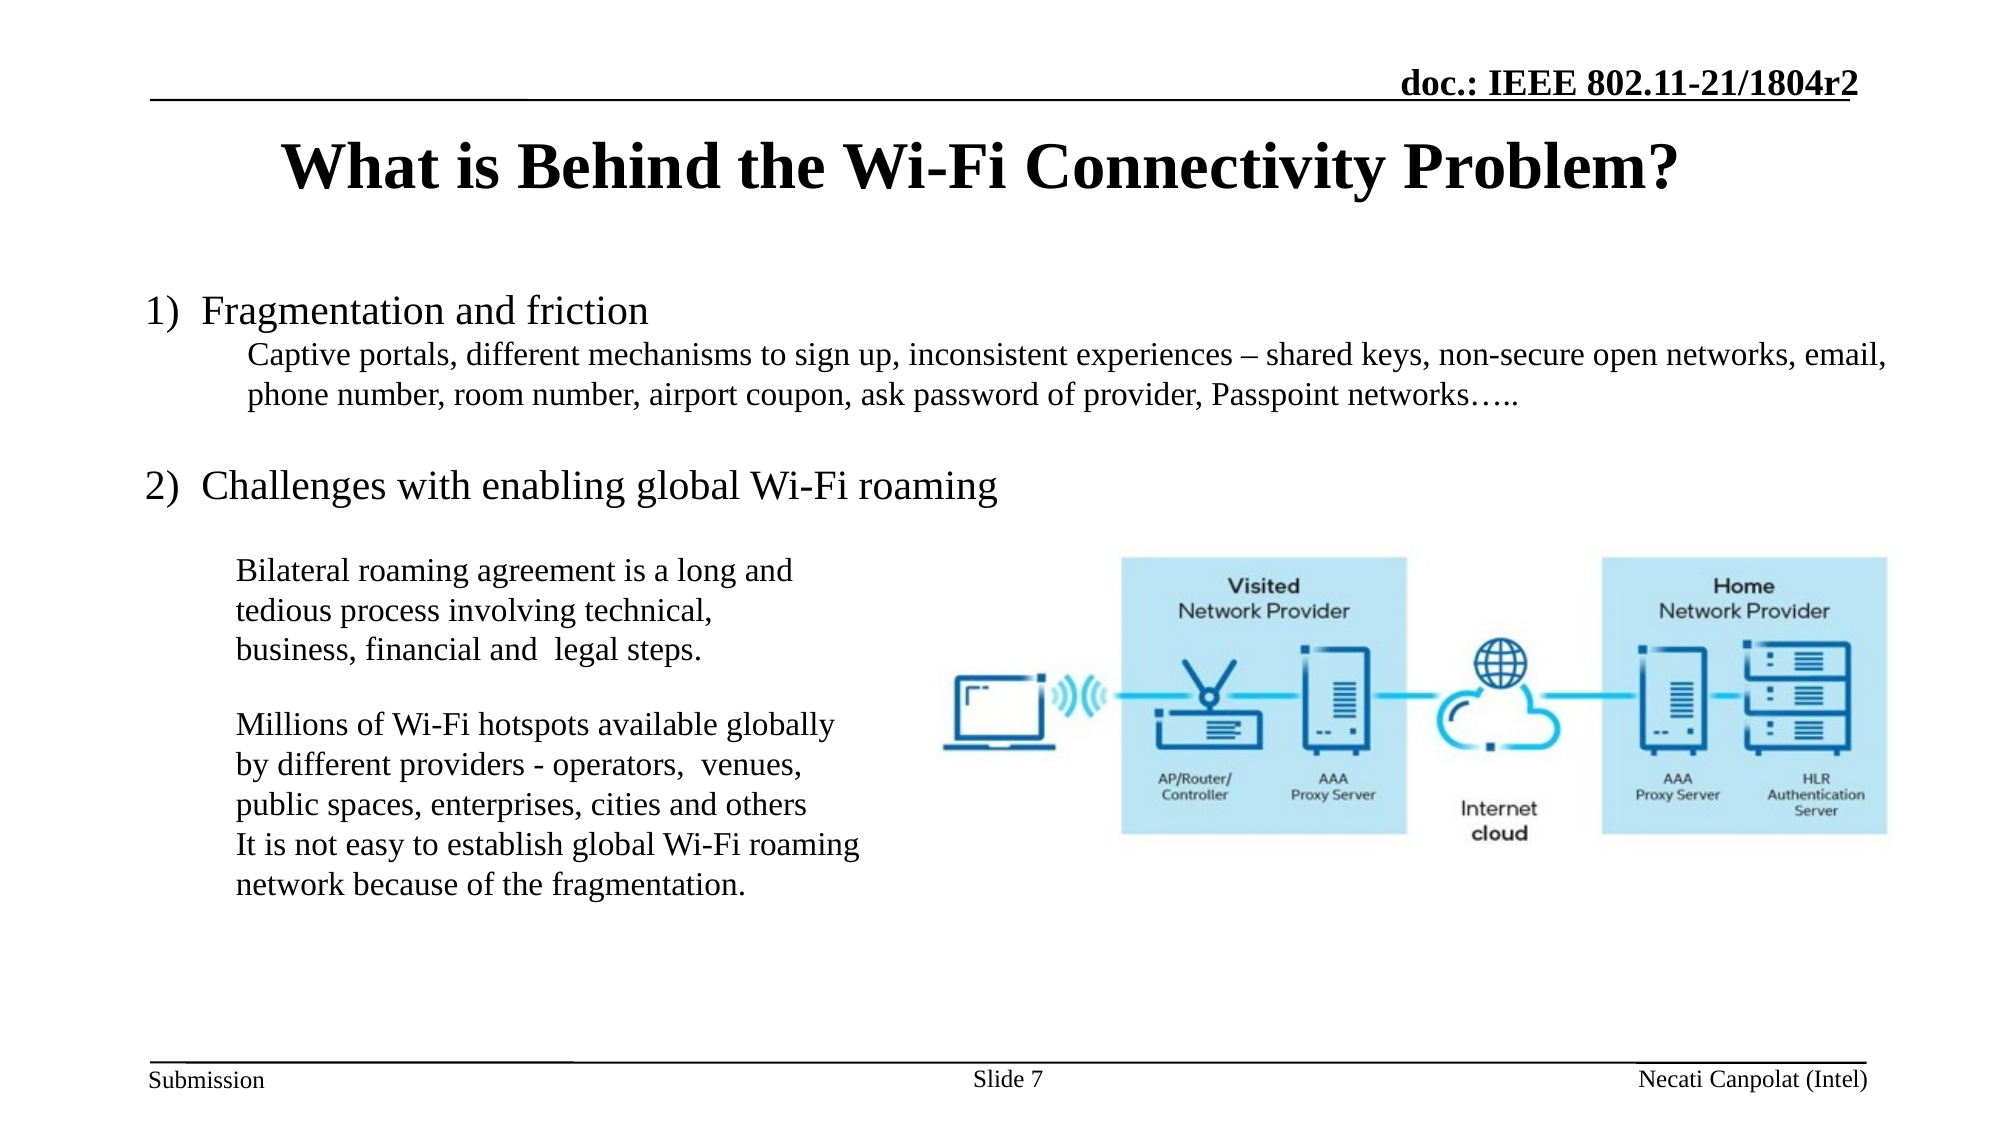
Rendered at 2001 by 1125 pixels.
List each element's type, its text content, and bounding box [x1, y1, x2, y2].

title What is Behind the Wi-Fi Connectivity Problem? [81, 89, 1882, 235]
picture [937, 544, 1894, 851]
slide_number Slide 7 [950, 1061, 1067, 1123]
list Fragmentation and friction Captive portals, different mechanisms to sign up, inconsistent experiences – shared keys, non-secure open networks, email, phone number, room number, airport coupon, ask password of provider, Passpoint networks….. Challenges with enabling global Wi-Fi roaming Bilateral roaming agreement is a long and tedious process involving technical, business, financial and legal steps. Millions of Wi-Fi hotspots available globally by different providers - operators, venues, public spaces, enterprises, cities and others It is not easy to establish global Wi-Fi roaming network because of the fragmentation. [80, 274, 1928, 1072]
footer Necati Canpolat (Intel) [1171, 1061, 1869, 1093]
